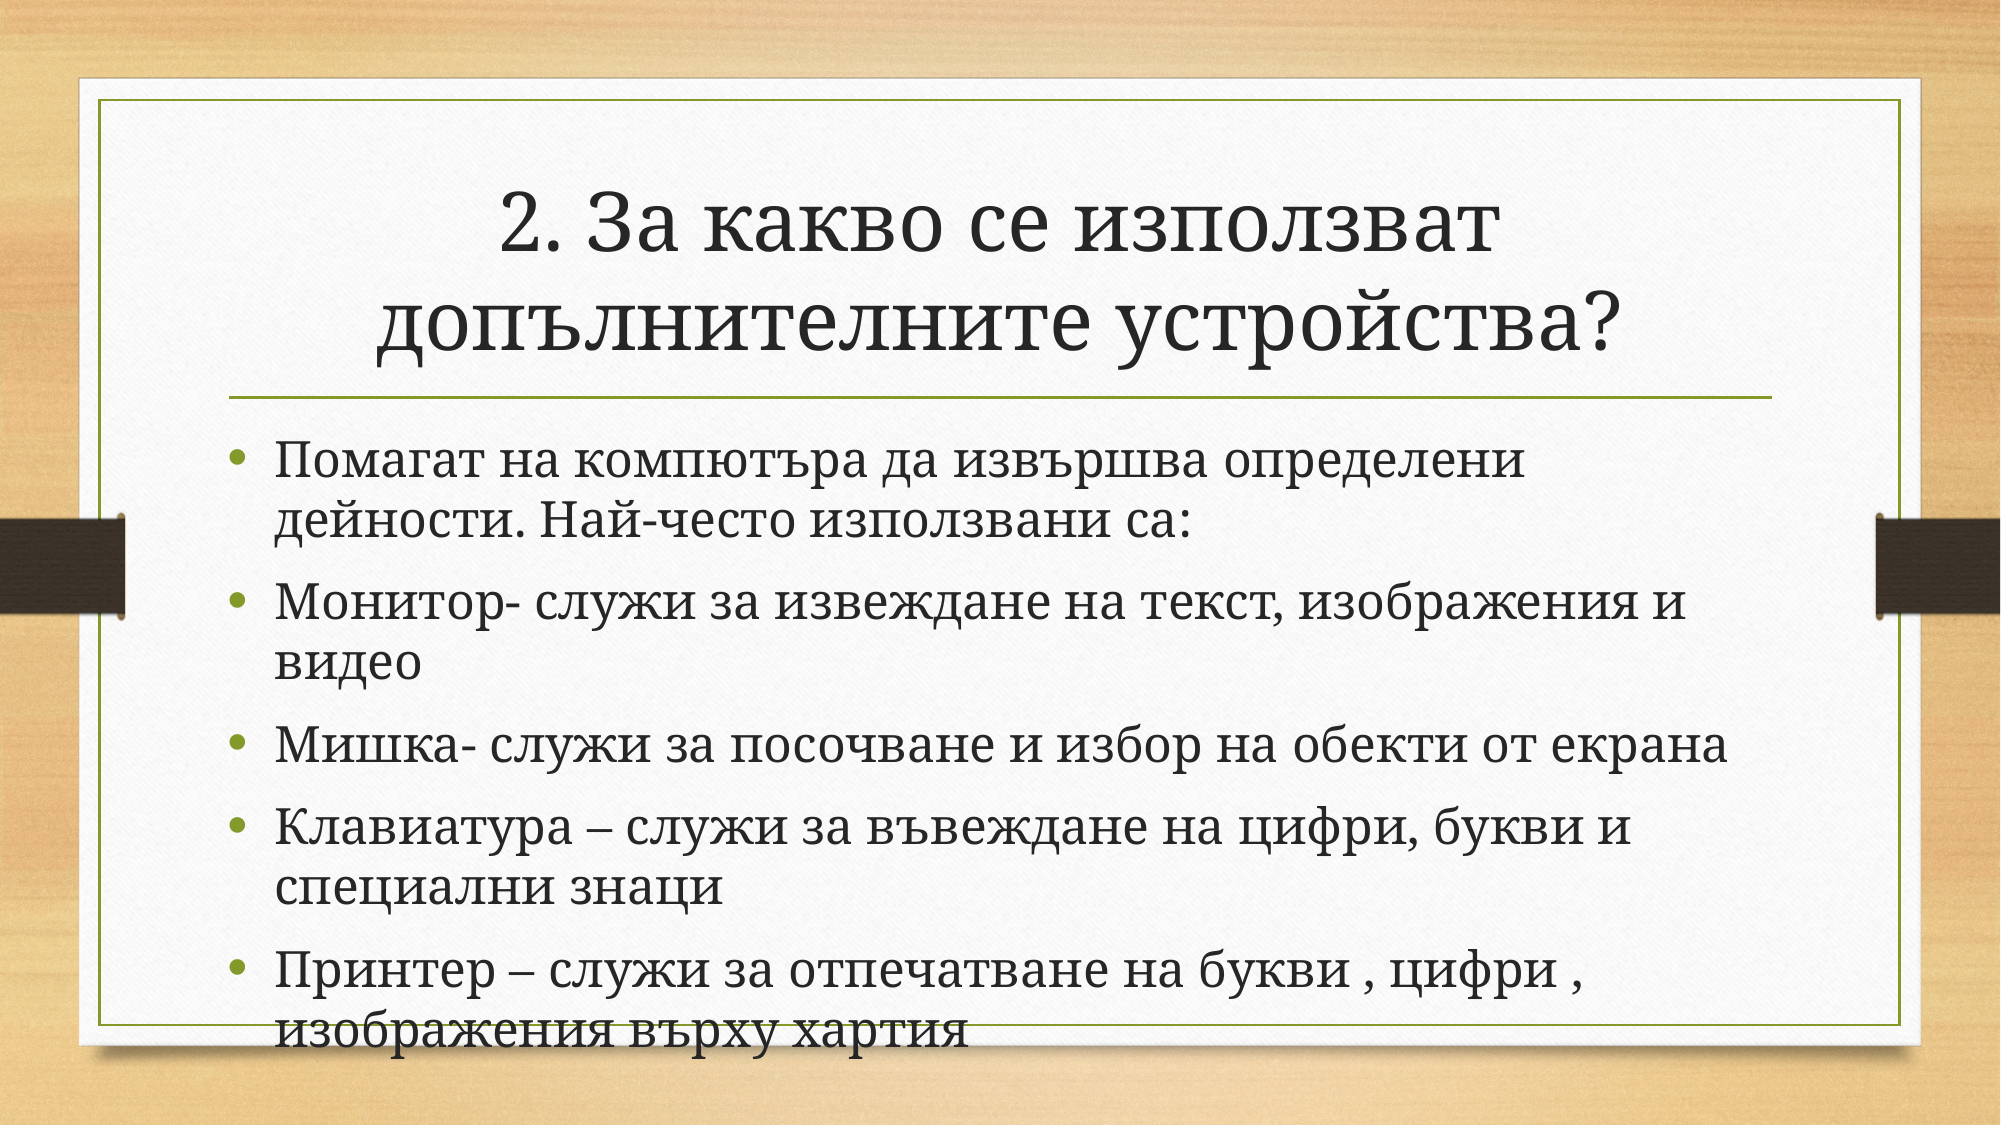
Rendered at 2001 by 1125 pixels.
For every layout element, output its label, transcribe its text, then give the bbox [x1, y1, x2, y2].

list Помагат на компютъра да извършва определени дейности. Най-често използвани са: Монитор- служи за извеждане на текст, изображения и видео Мишка- служи за посочване и избор на обекти от екрана Клавиатура – служи за въвеждане на цифри, букви и специални знаци Принтер – служи за отпечатване на букви , цифри , изображения върху хартия [212, 419, 1788, 964]
picture [0, 0, 2001, 1125]
title 2. За какво се използват допълнителните устройства? [212, 161, 1788, 375]
